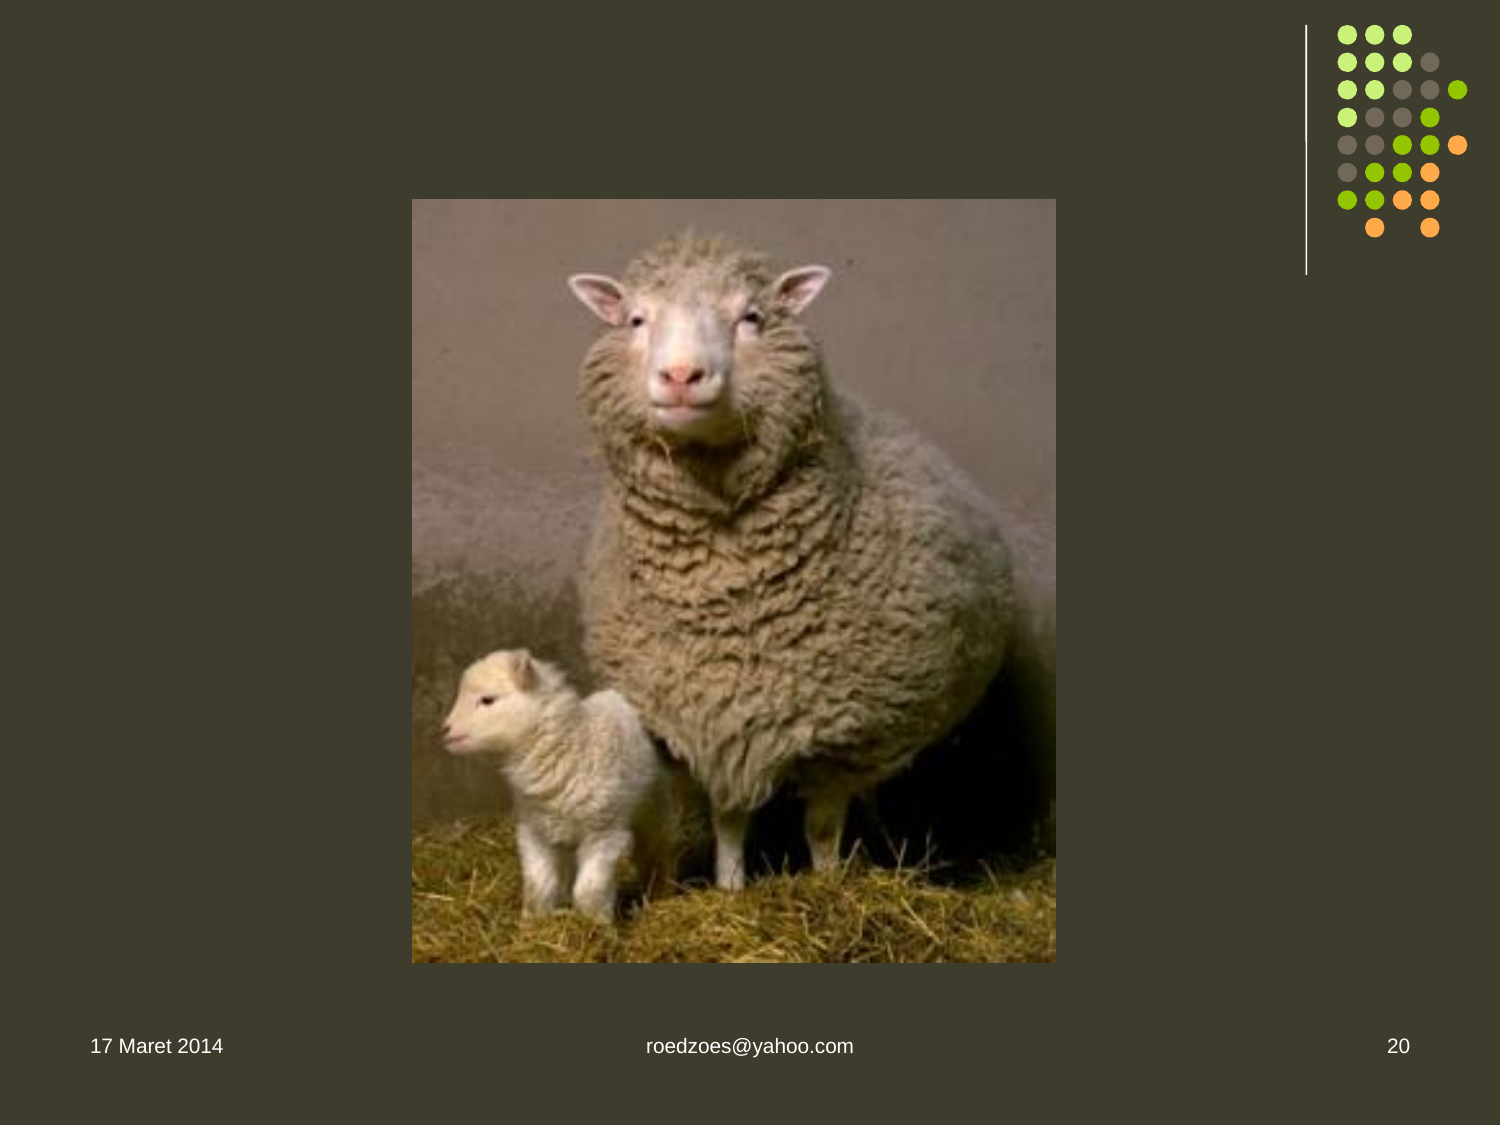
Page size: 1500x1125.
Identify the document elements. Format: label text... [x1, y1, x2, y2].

slide_number 20 [1074, 1025, 1425, 1100]
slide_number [75, 1025, 425, 1100]
footer roedzoes@yahoo.com [512, 1025, 988, 1100]
picture [412, 199, 1057, 963]
